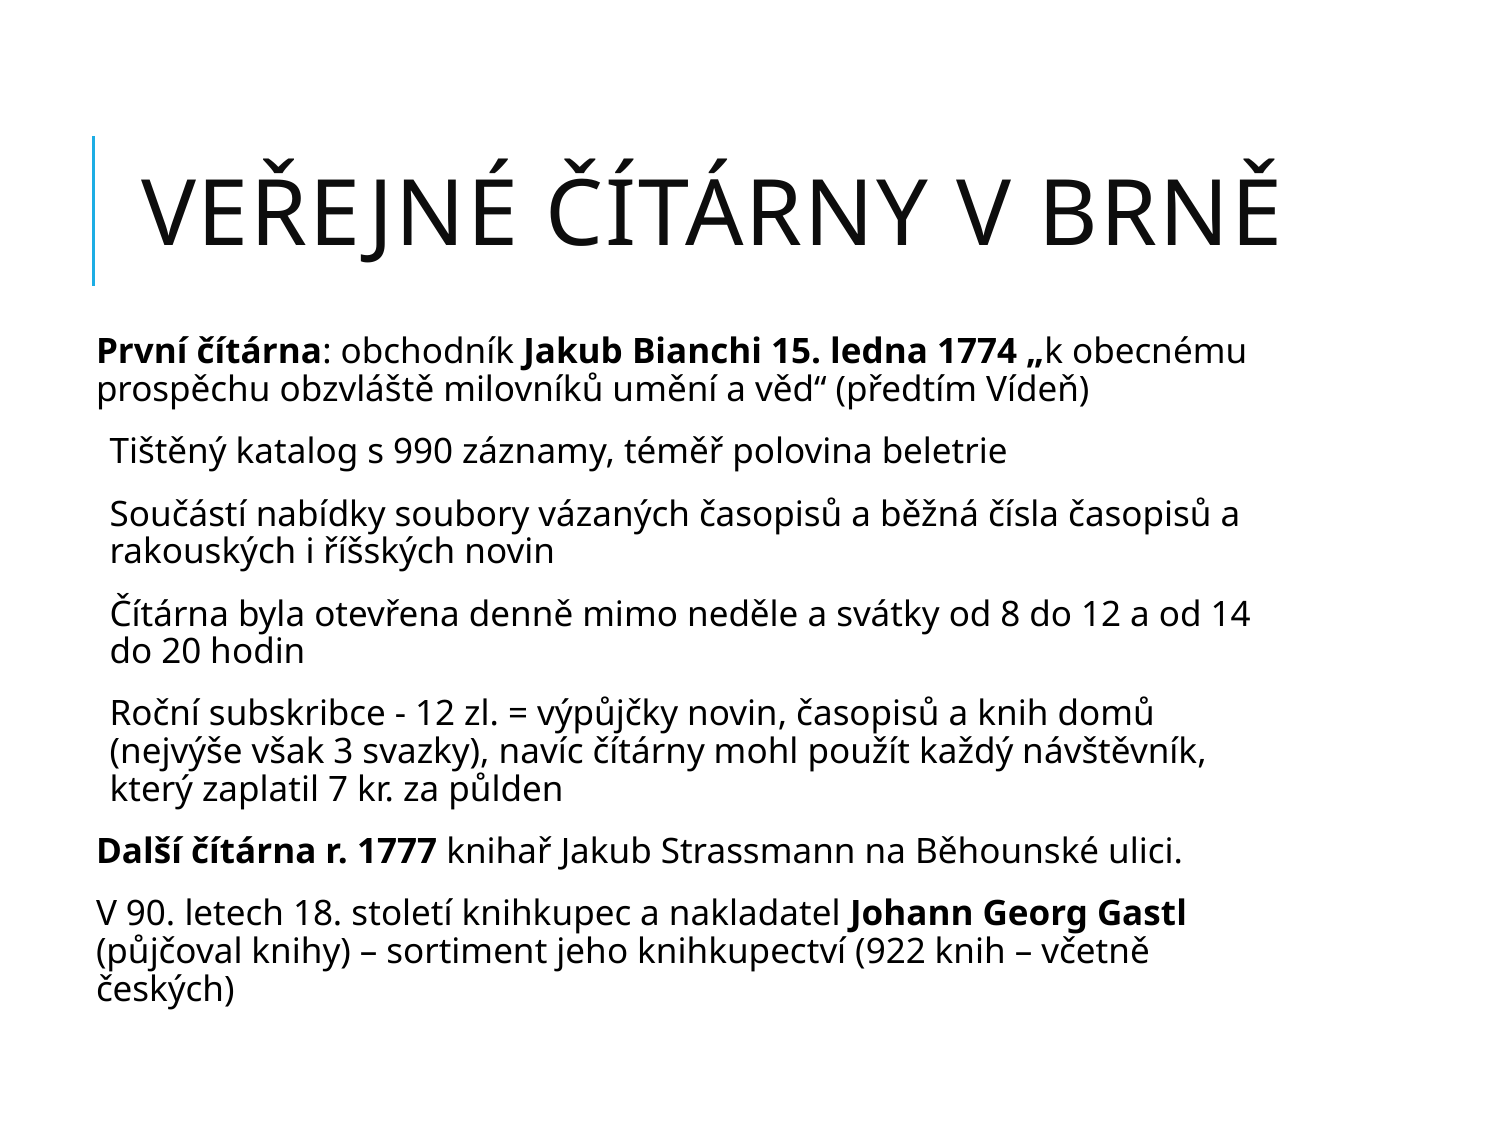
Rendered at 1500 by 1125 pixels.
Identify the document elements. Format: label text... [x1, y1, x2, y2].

title Veřejné čítárny v Brně [126, 96, 1322, 342]
list První čítárna: obchodník Jakub Bianchi 15. ledna 1774 „k obecnému prospěchu obzvláště milovníků umění a věd“ (předtím Vídeň) Tištěný katalog s 990 záznamy, téměř polovina beletrie Součástí nabídky soubory vázaných časopisů a běžná čísla časopisů a rakouských i říšských novin Čítárna byla otevřena denně mimo neděle a svátky od 8 do 12 a od 14 do 20 hodin Roční subskribce - 12 zl. = výpůjčky novin, časopisů a knih domů (nejvýše však 3 svazky), navíc čítárny mohl použít každý návštěvník, který zaplatil 7 kr. za půlden Další čítárna r. 1777 knihař Jakub Strassmann na Běhounské ulici. V 90. letech 18. století knihkupec a nakladatel Johann Georg Gastl (půjčoval knihy) – sortiment jeho knihkupectví (922 knih – včetně českých) [88, 326, 1285, 1020]
